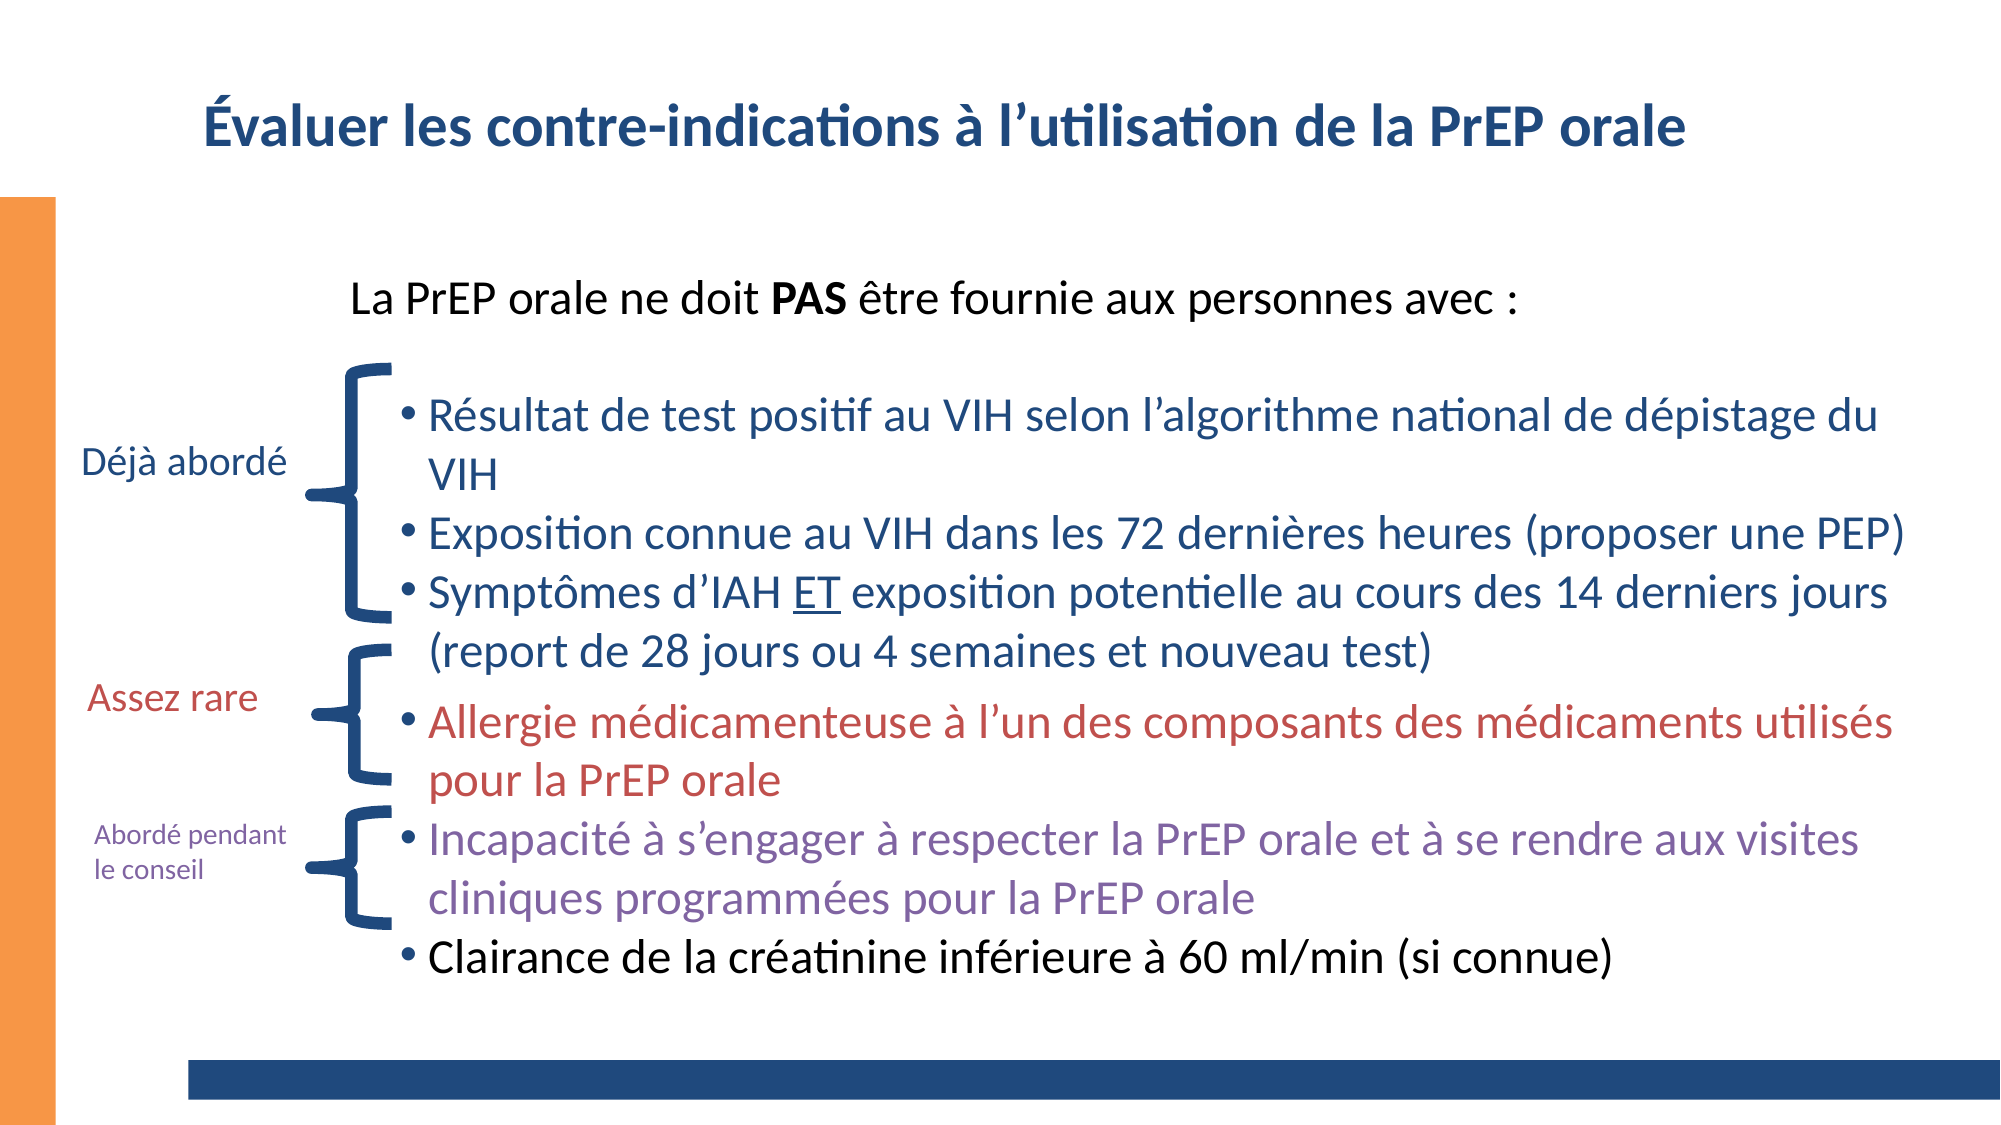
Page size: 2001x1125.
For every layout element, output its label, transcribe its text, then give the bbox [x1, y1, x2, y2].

title Évaluer les contre-indications à l’utilisation de la PrEP orale [188, 52, 1900, 193]
text_box [318, 810, 392, 925]
list La PrEP orale ne doit PAS être fournie aux personnes avec : Résultat de test positif au VIH selon l’algorithme national de dépistage du VIH Exposition connue au VIH dans les 72 dernières heures (proposer une PEP) Symptômes d’IAH ET exposition potentielle au cours des 14 derniers jours (report de 28 jours ou 4 semaines et nouveau test) Allergie médicamenteuse à l’un des composants des médicaments utilisés pour la PrEP orale Incapacité à s’engager à respecter la PrEP orale et à se rendre aux visites cliniques programmées pour la PrEP orale Clairance de la créatinine inférieure à 60 ml/min (si connue) [335, 257, 1952, 1042]
text_box [318, 649, 392, 781]
text_box Assez rare [72, 662, 318, 792]
text_box Abordé pendant le conseil [79, 807, 318, 928]
text_box Déjà abordé [66, 426, 312, 606]
text_box [312, 368, 392, 619]
